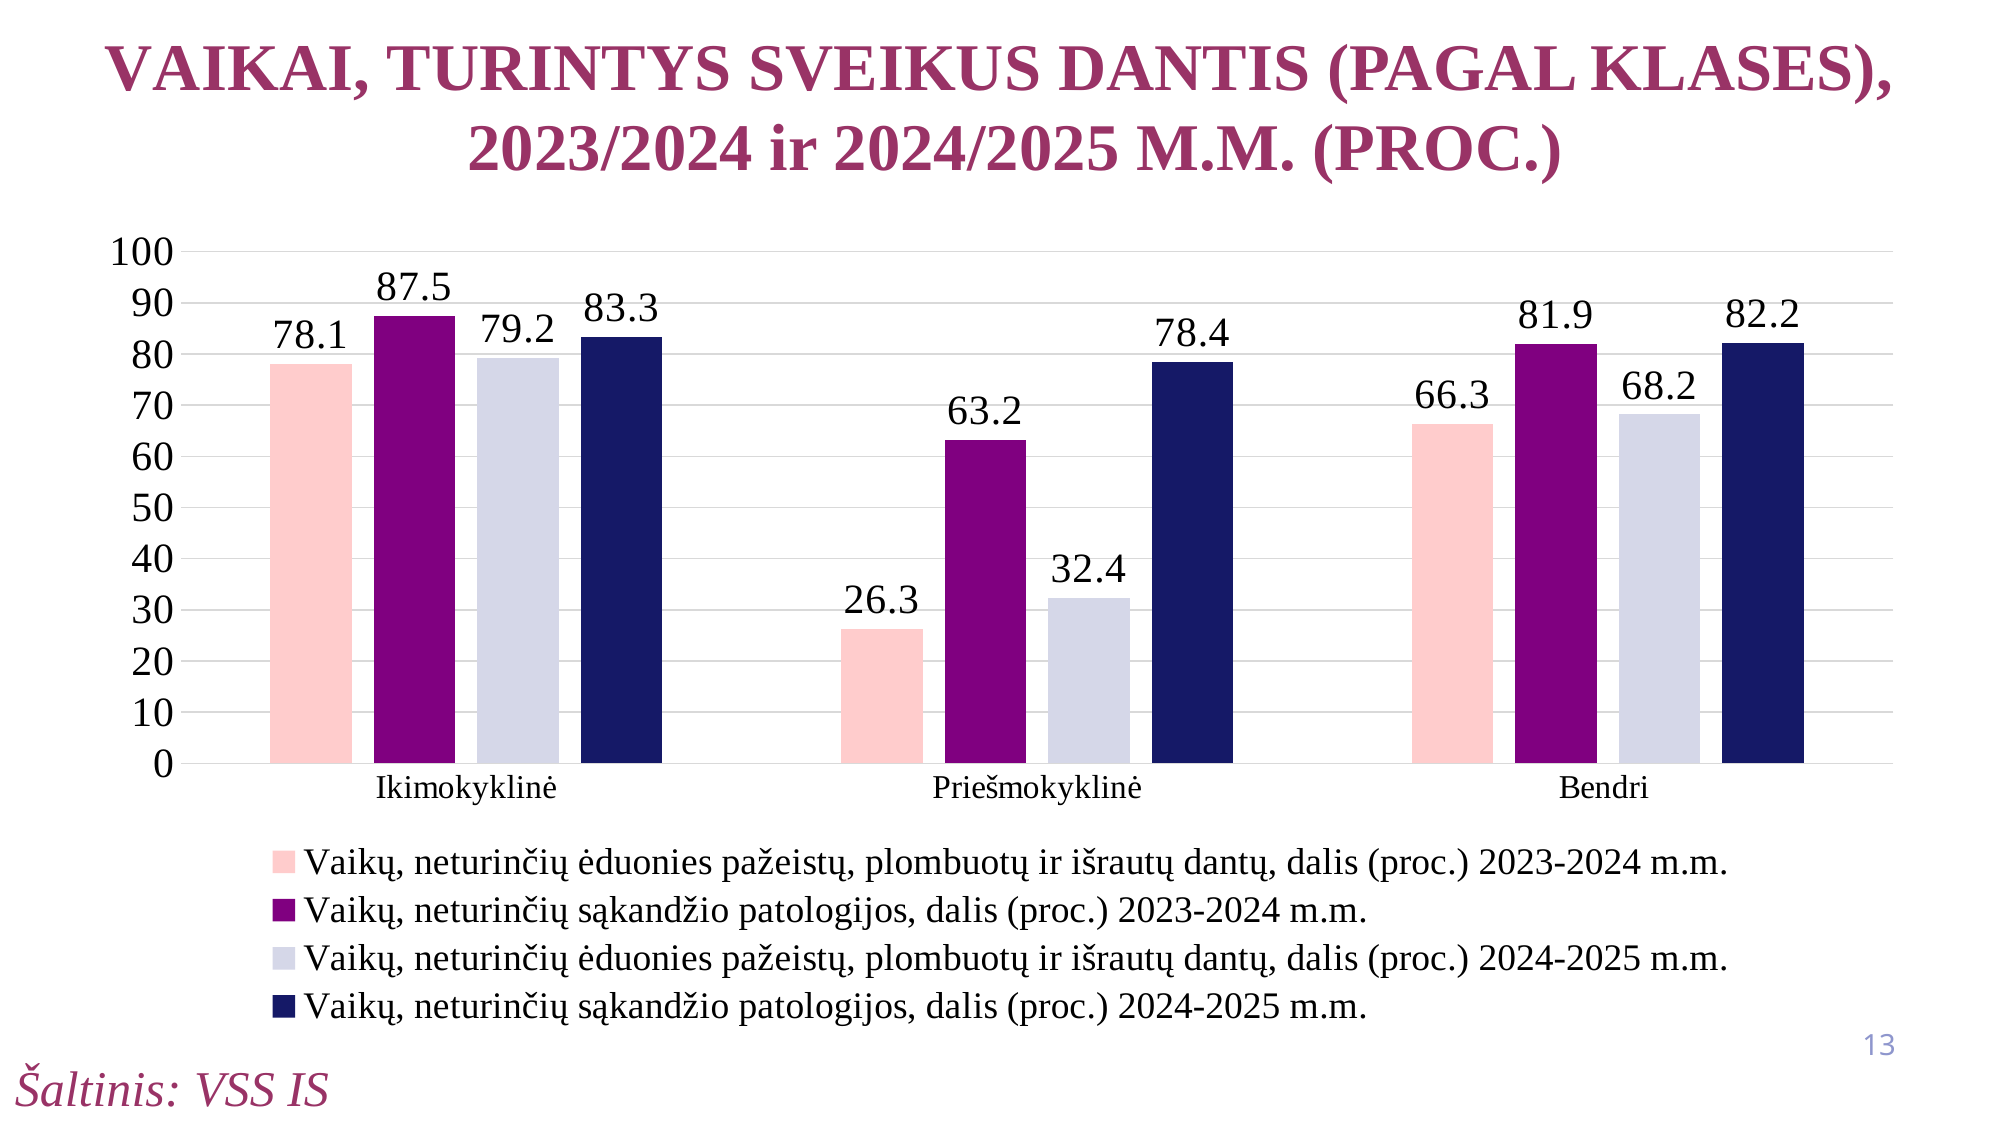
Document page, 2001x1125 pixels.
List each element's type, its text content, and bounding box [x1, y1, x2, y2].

text_box VAIKAI, TURINTYS SVEIKUS DANTIS (PAGAL KLASES), 2023/2024 ir 2024/2025 M.M. (PROC.) [13, 16, 2000, 192]
text_box Šaltinis: VSS IS [0, 1048, 1001, 1124]
slide_number 13 [1833, 1035, 1911, 1079]
chart [72, 211, 1931, 1035]
